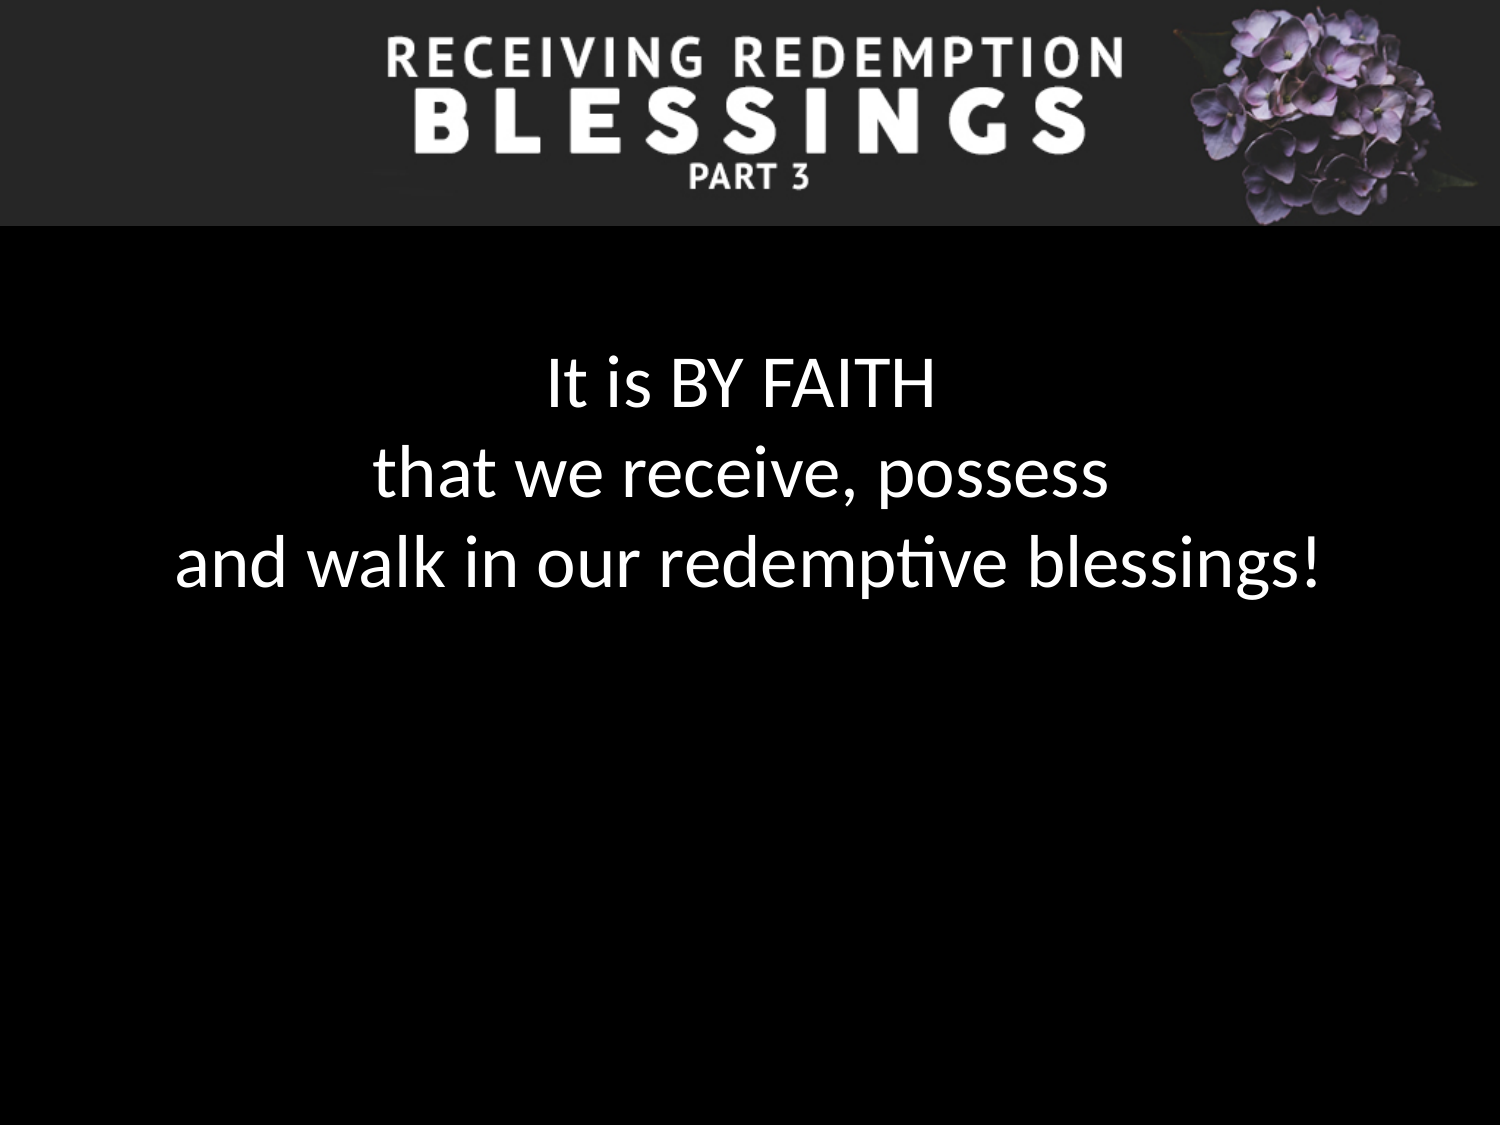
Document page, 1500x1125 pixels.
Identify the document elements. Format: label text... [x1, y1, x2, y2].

text_box It is BY FAITH that we receive, possess and walk in our redemptive blessings! [0, 324, 1500, 610]
picture [0, 0, 1500, 226]
